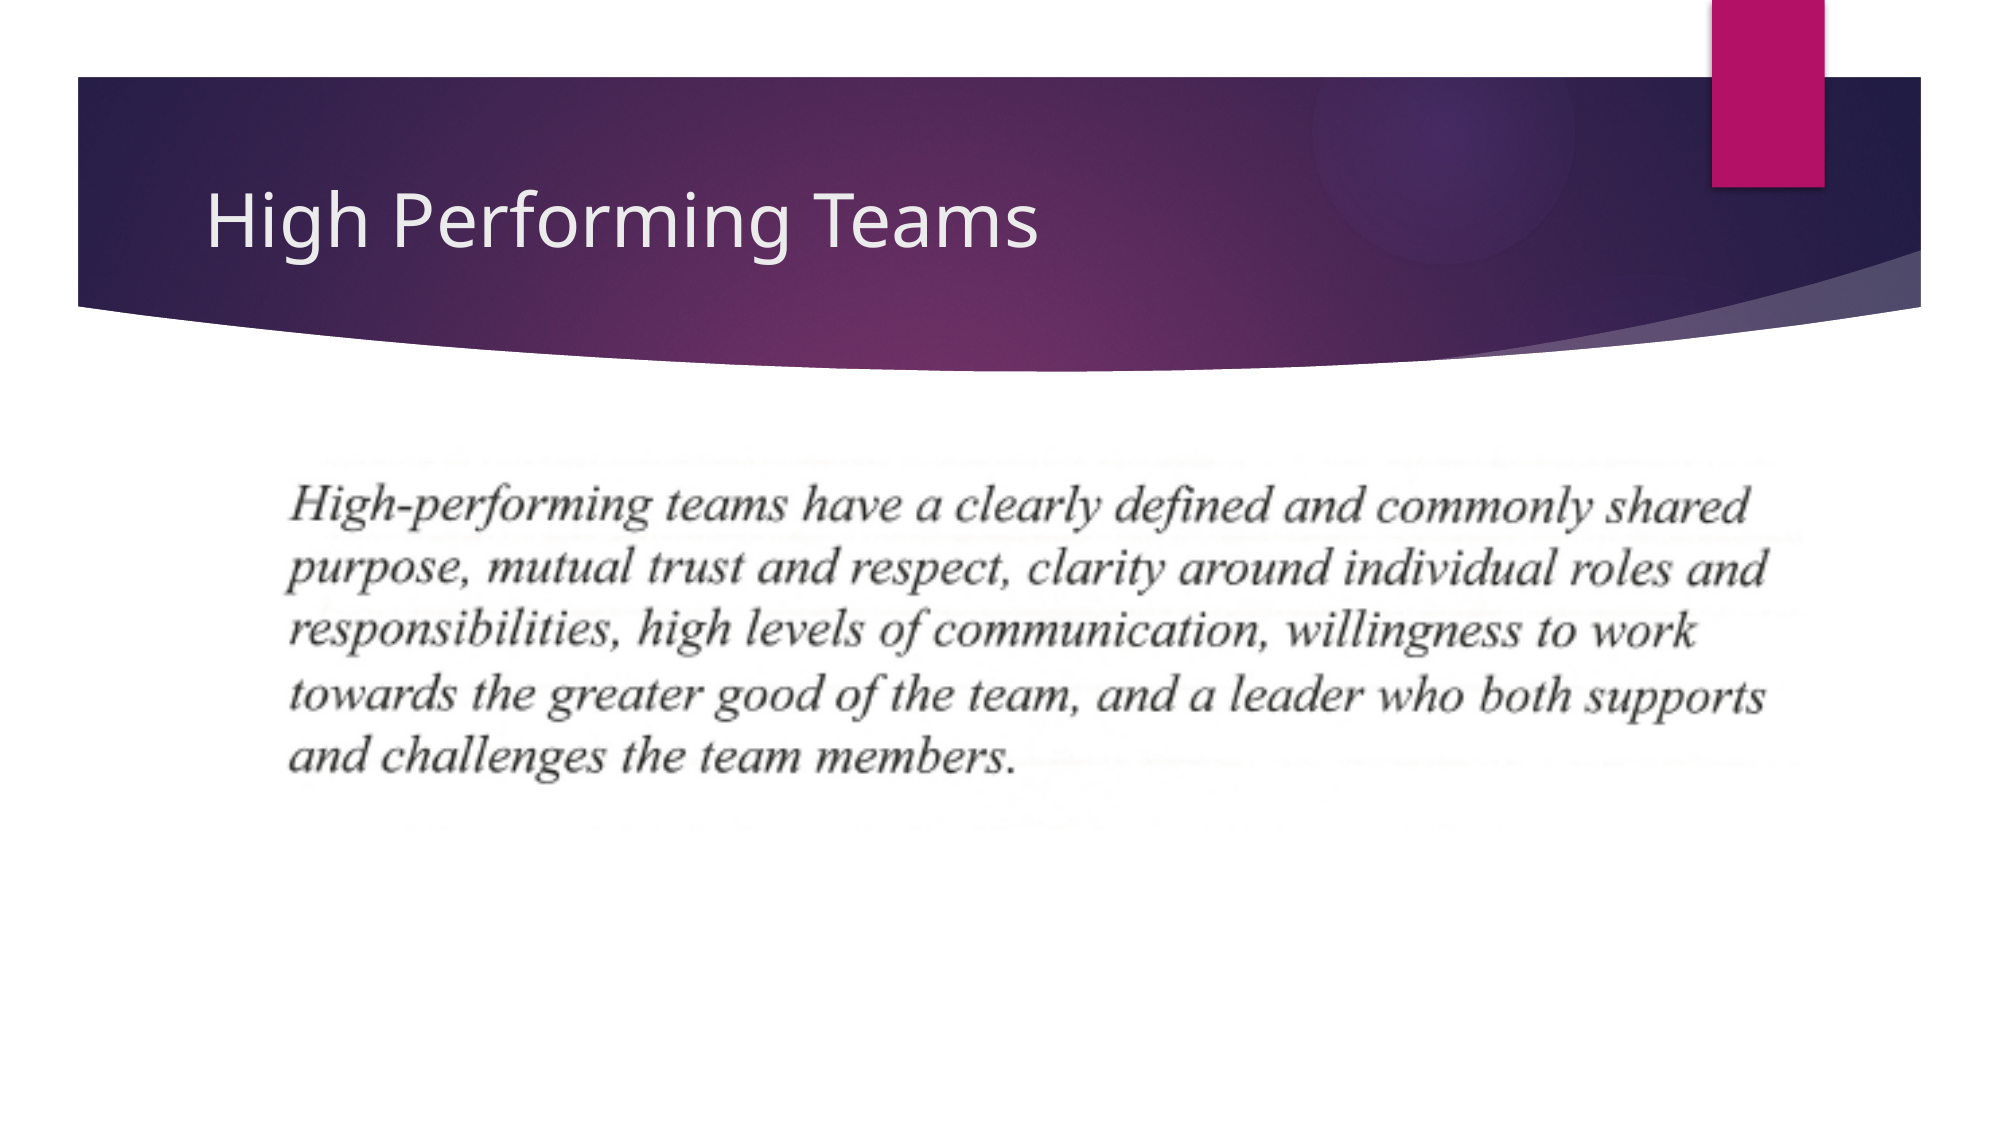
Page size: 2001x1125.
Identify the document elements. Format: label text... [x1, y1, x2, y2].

title High Performing Teams [189, 159, 1627, 276]
picture [260, 443, 1811, 830]
